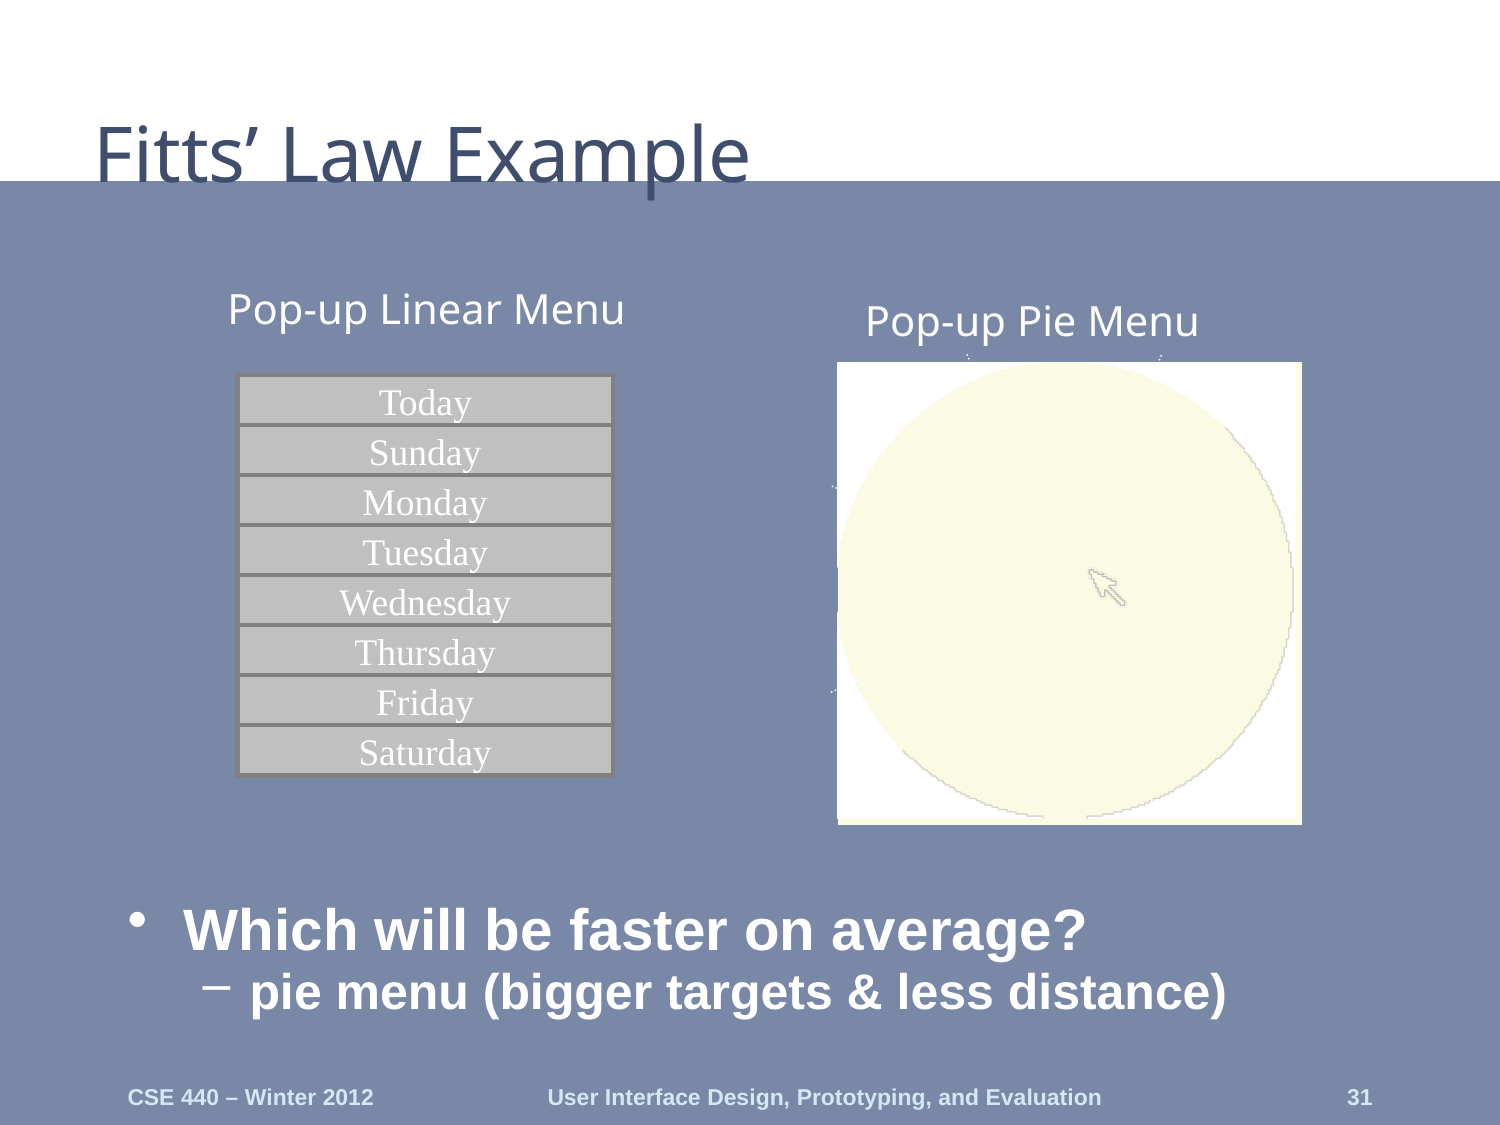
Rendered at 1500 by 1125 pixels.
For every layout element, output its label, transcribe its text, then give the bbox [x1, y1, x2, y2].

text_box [837, 287, 1308, 831]
list Which will be faster on average? pie menu (bigger targets & less distance) [112, 897, 1388, 1038]
title Fitts’ Law Example [78, 57, 1500, 246]
footer User Interface Design, Prototyping, and Evaluation [437, 1074, 1213, 1125]
slide_number 31 [1224, 1074, 1388, 1125]
slide_number CSE 440 – Winter 2012 [112, 1074, 426, 1125]
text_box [212, 274, 732, 776]
